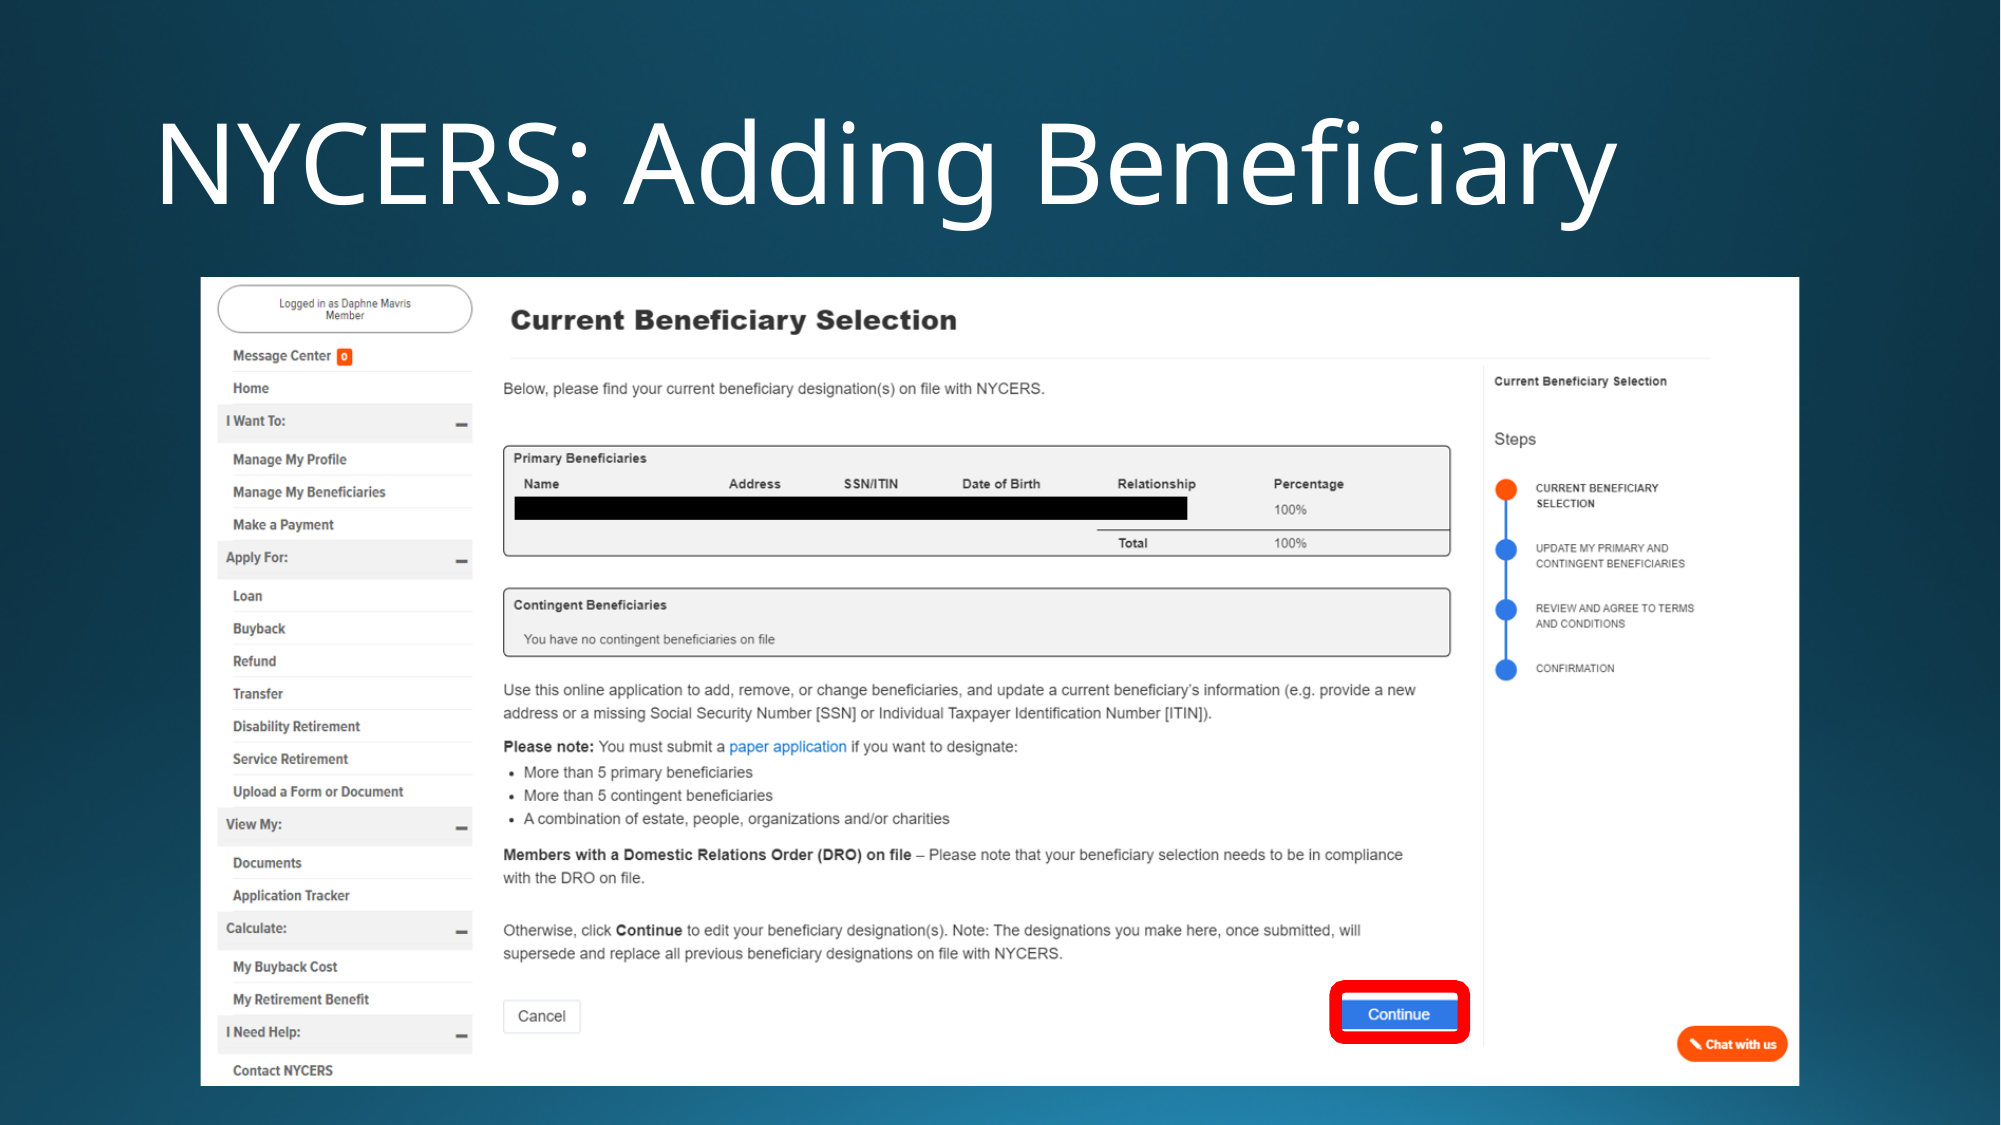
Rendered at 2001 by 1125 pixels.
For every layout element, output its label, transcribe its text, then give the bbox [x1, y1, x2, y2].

title NYCERS: Adding Beneficiary [137, 59, 1863, 278]
picture [0, 0, 2001, 1125]
